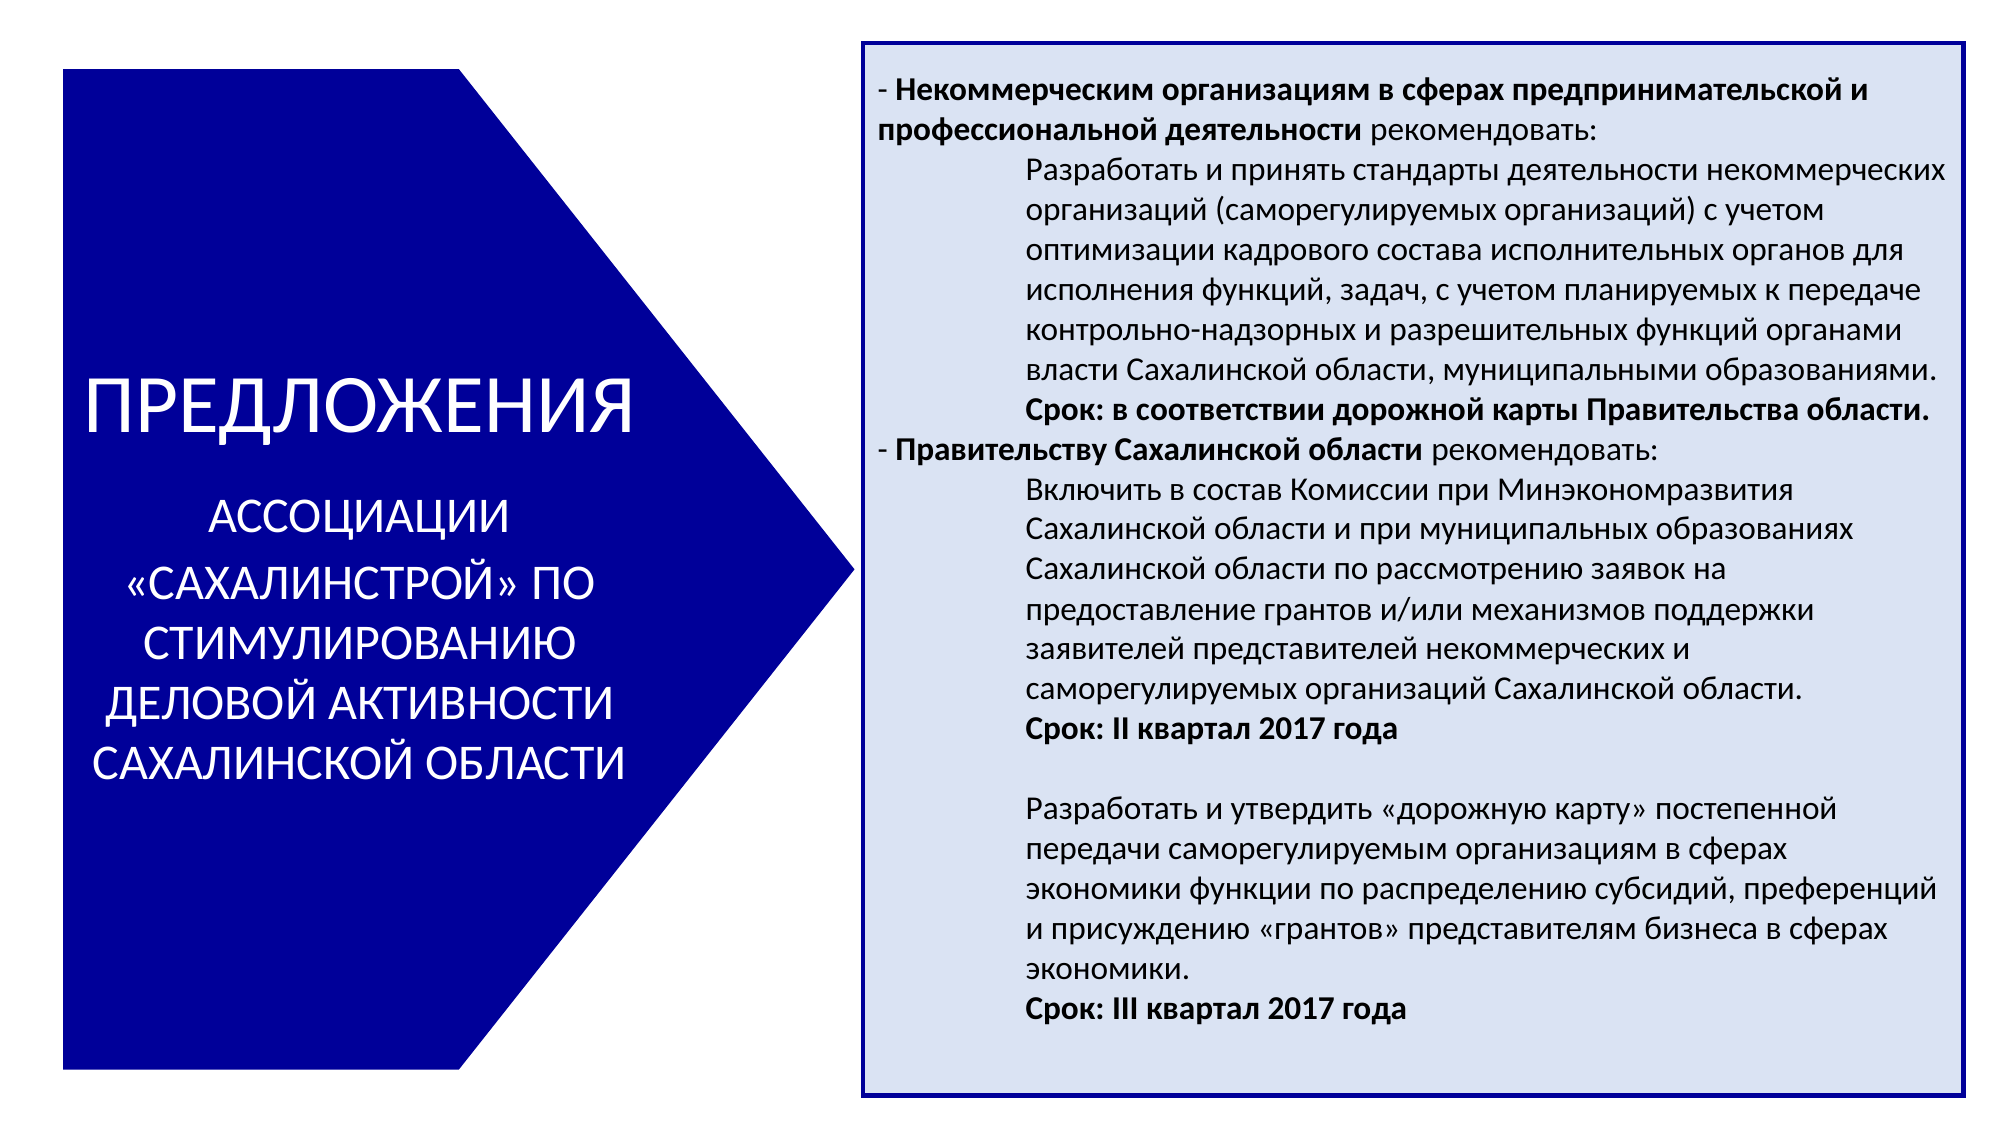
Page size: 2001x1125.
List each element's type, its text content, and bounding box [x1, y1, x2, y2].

text_box - Некоммерческим организациям в сферах предпринимательской и профессиональной деятельности рекомендовать: Разработать и принять стандарты деятельности некоммерческих организаций (саморегулируемых организаций) с учетом оптимизации кадрового состава исполнительных органов для исполнения функций, задач, с учетом планируемых к передаче контрольно-надзорных и разрешительных функций органами власти Сахалинской области, муниципальными образованиями. Срок: в соответствии дорожной карты Правительства области. - Правительству Сахалинской области рекомендовать: Включить в состав Комиссии при Минэкономразвития Сахалинской области и при муниципальных образованиях Сахалинской области по рассмотрению заявок на предоставление грантов и/или механизмов поддержки заявителей представителей некоммерческих и саморегулируемых организаций Сахалинской области. Срок: II квартал 2017 года Разработать и утвердить «дорожную карту» постепенной передачи саморегулируемым организациям в сферах экономики функции по распределению субсидий, преференций и присуждению «грантов» представителям бизнеса в сферах экономики. Срок: III квартал 2017 года [862, 42, 1965, 1096]
slide_number 29 [1412, 1042, 1863, 1103]
text_box ПРЕДЛОЖЕНИЯ АССОЦИАЦИИ «САХАЛИНСТРОЙ» ПО СТИМУЛИРОВАНИЮ ДЕЛОВОЙ АКТИВНОСТИ САХАЛИНСКОЙ ОБЛАСТИ [62, 68, 856, 1071]
